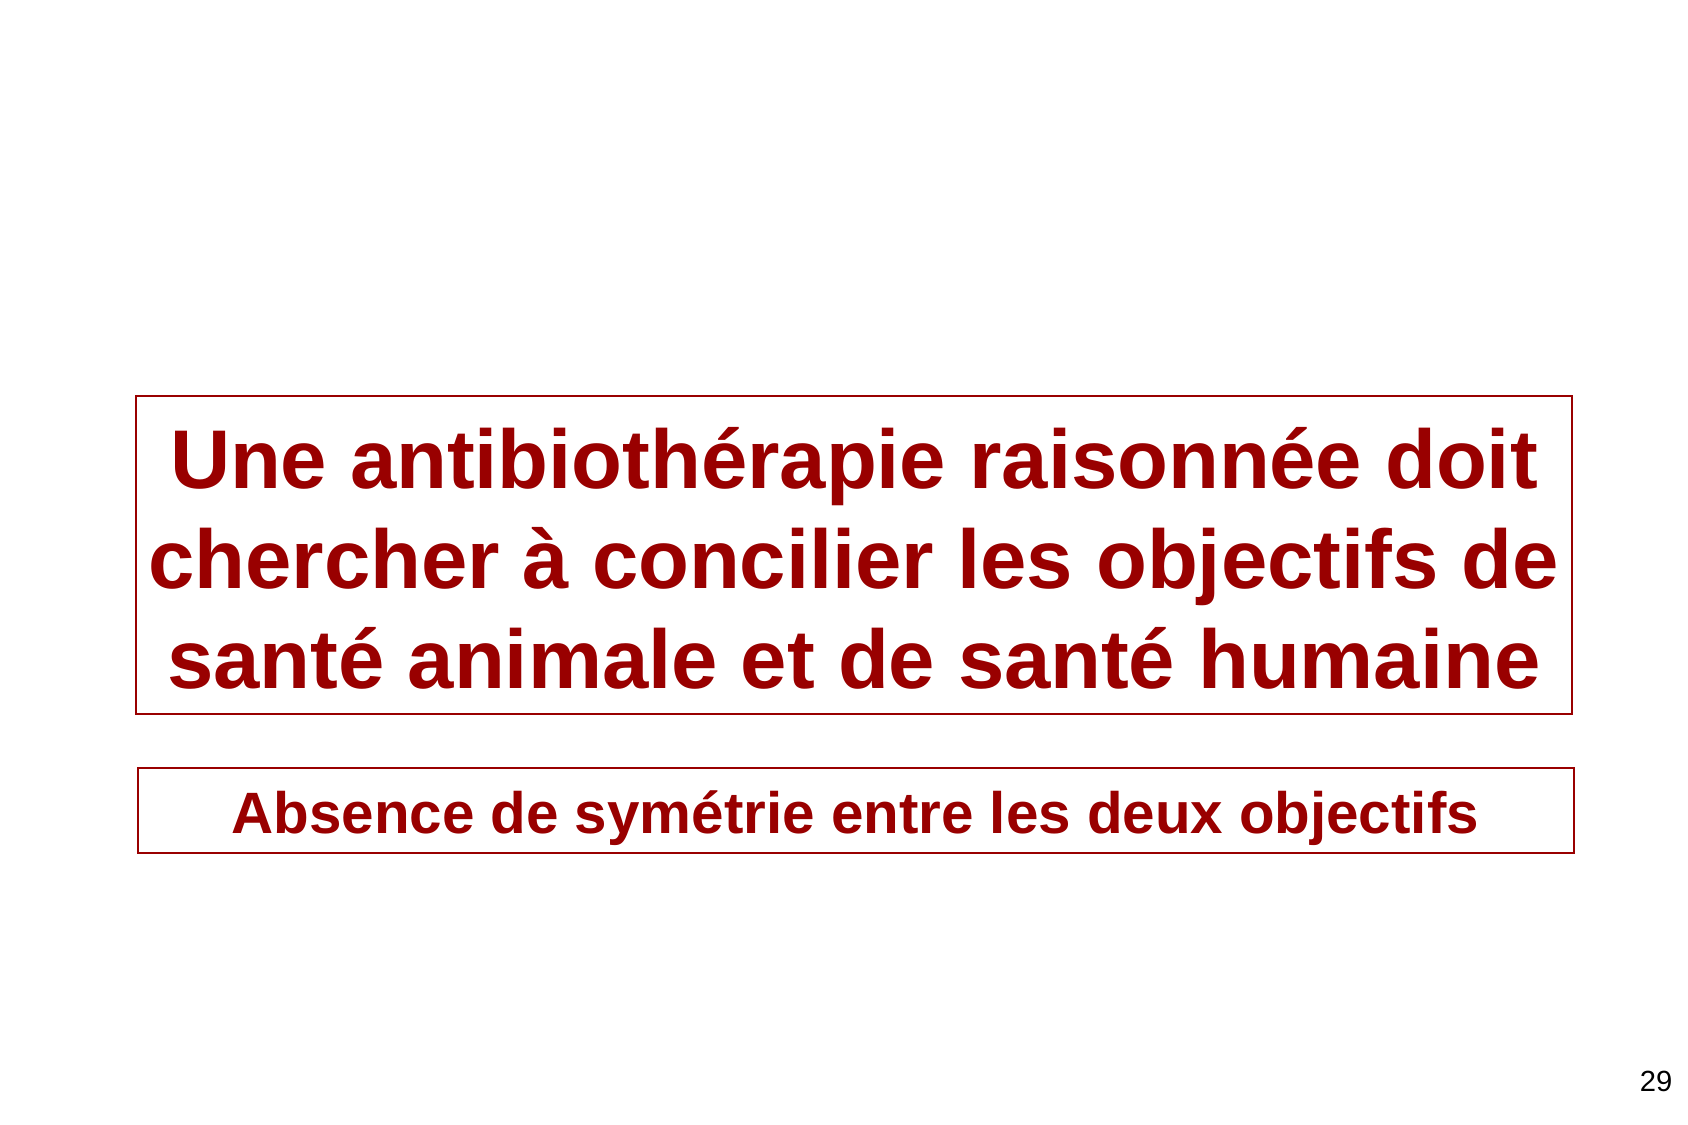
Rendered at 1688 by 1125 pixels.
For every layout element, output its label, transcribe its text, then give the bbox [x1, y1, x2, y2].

title Une antibiothérapie raisonnée doit chercher à concilier les objectifs de santé animale et de santé humaine [134, 394, 1574, 716]
text_box Absence de symétrie entre les deux objectifs [138, 768, 1575, 853]
slide_number 29 [1335, 1054, 1688, 1125]
